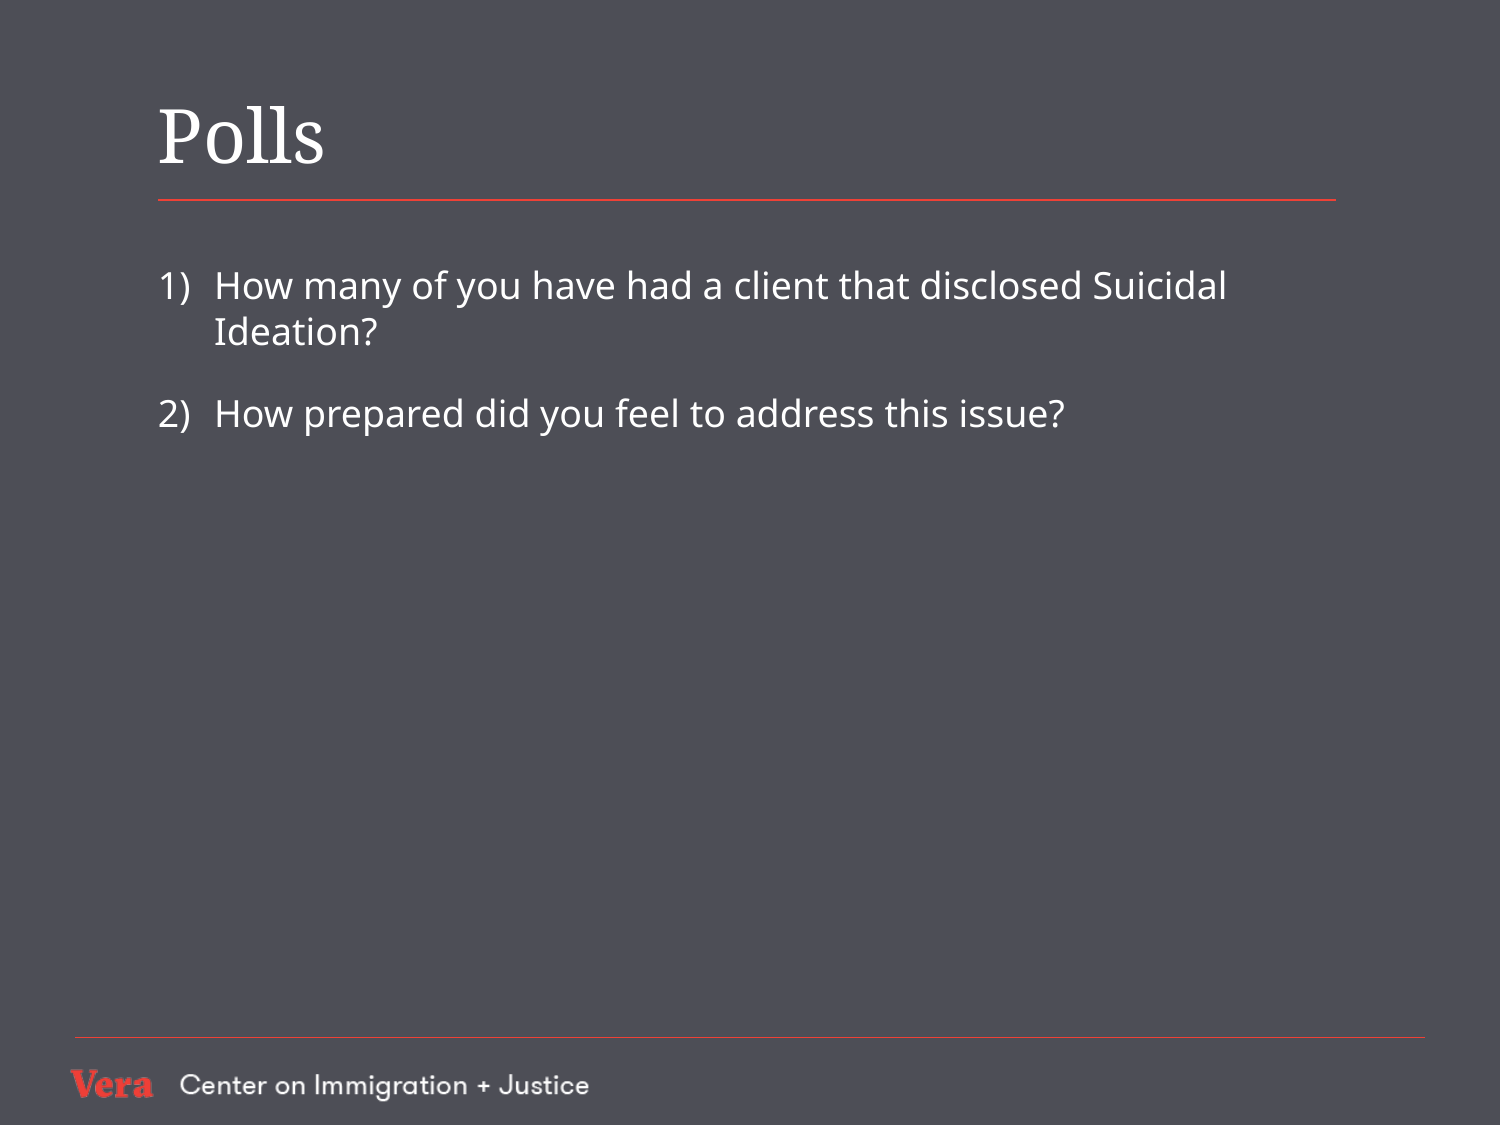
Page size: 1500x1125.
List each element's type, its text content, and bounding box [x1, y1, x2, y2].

list How many of you have had a client that disclosed Suicidal Ideation? How prepared did you feel to address this issue? [157, 262, 1338, 901]
title Polls [157, 95, 1337, 181]
picture [37, 1040, 627, 1125]
